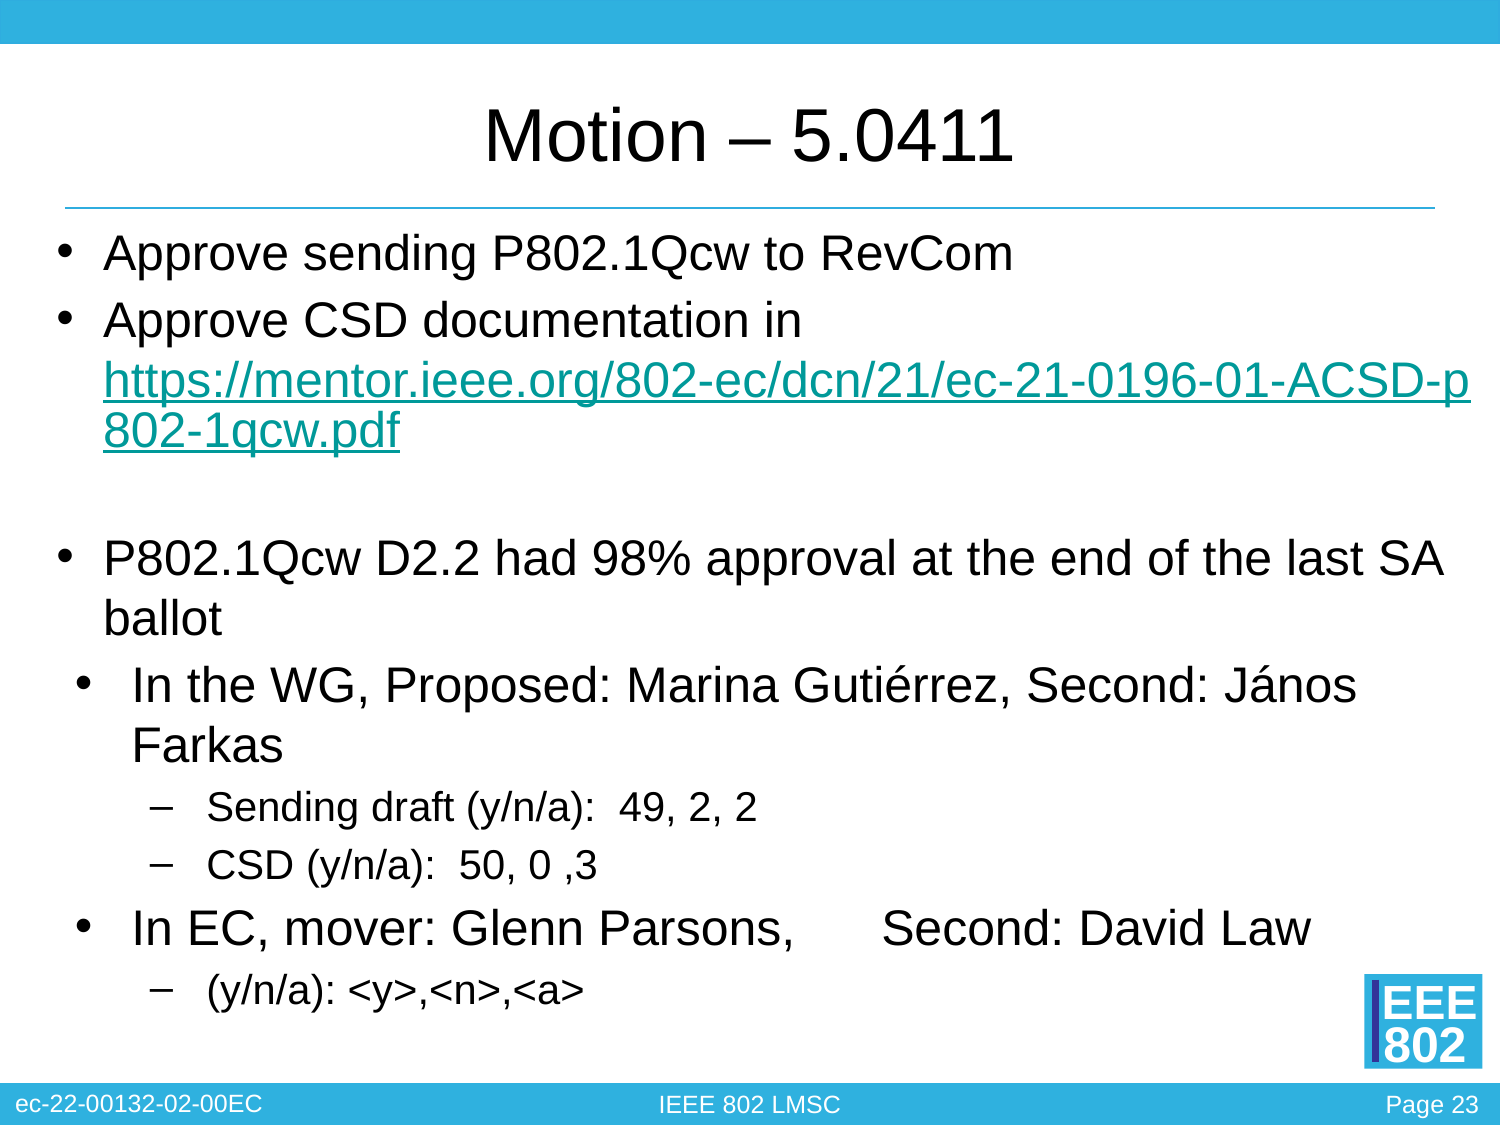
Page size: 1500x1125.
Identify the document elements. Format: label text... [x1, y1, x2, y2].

title Motion – 5.0411 [75, 66, 1425, 197]
list Approve sending P802.1Qcw to RevCom Approve CSD documentation in https://mentor.ieee.org/802-ec/dcn/21/ec-21-0196-01-ACSD-p802-1qcw.pdf P802.1Qcw D2.2 had 98% approval at the end of the last SA ballot In the WG, Proposed: Marina Gutiérrez, Second: János Farkas Sending draft (y/n/a): 49, 2, 2 CSD (y/n/a): 50, 0 ,3 In EC, mover: Glenn Parsons, Second: David Law (y/n/a): <y>,<n>,<a> [41, 212, 1500, 1068]
